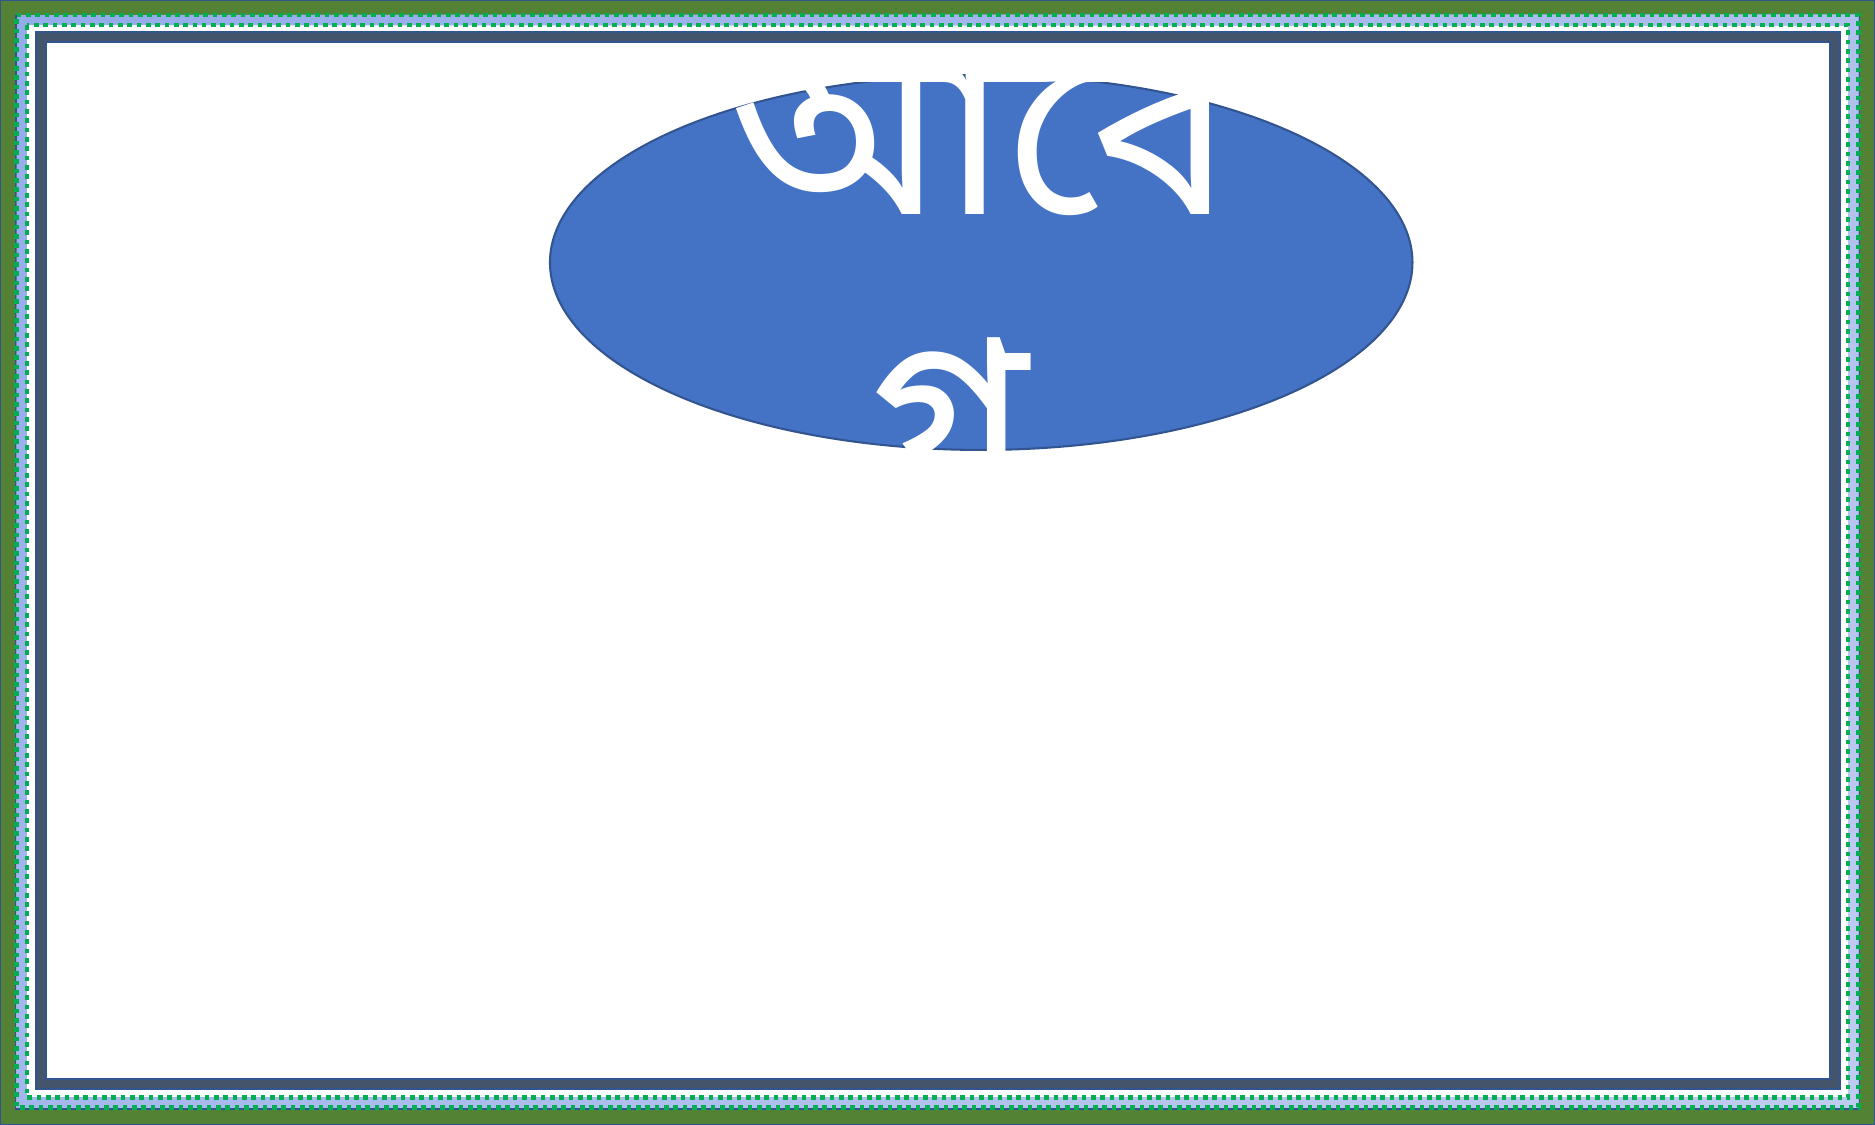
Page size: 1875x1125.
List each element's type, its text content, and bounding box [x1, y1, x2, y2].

text_box আবেগ [548, 73, 1414, 451]
